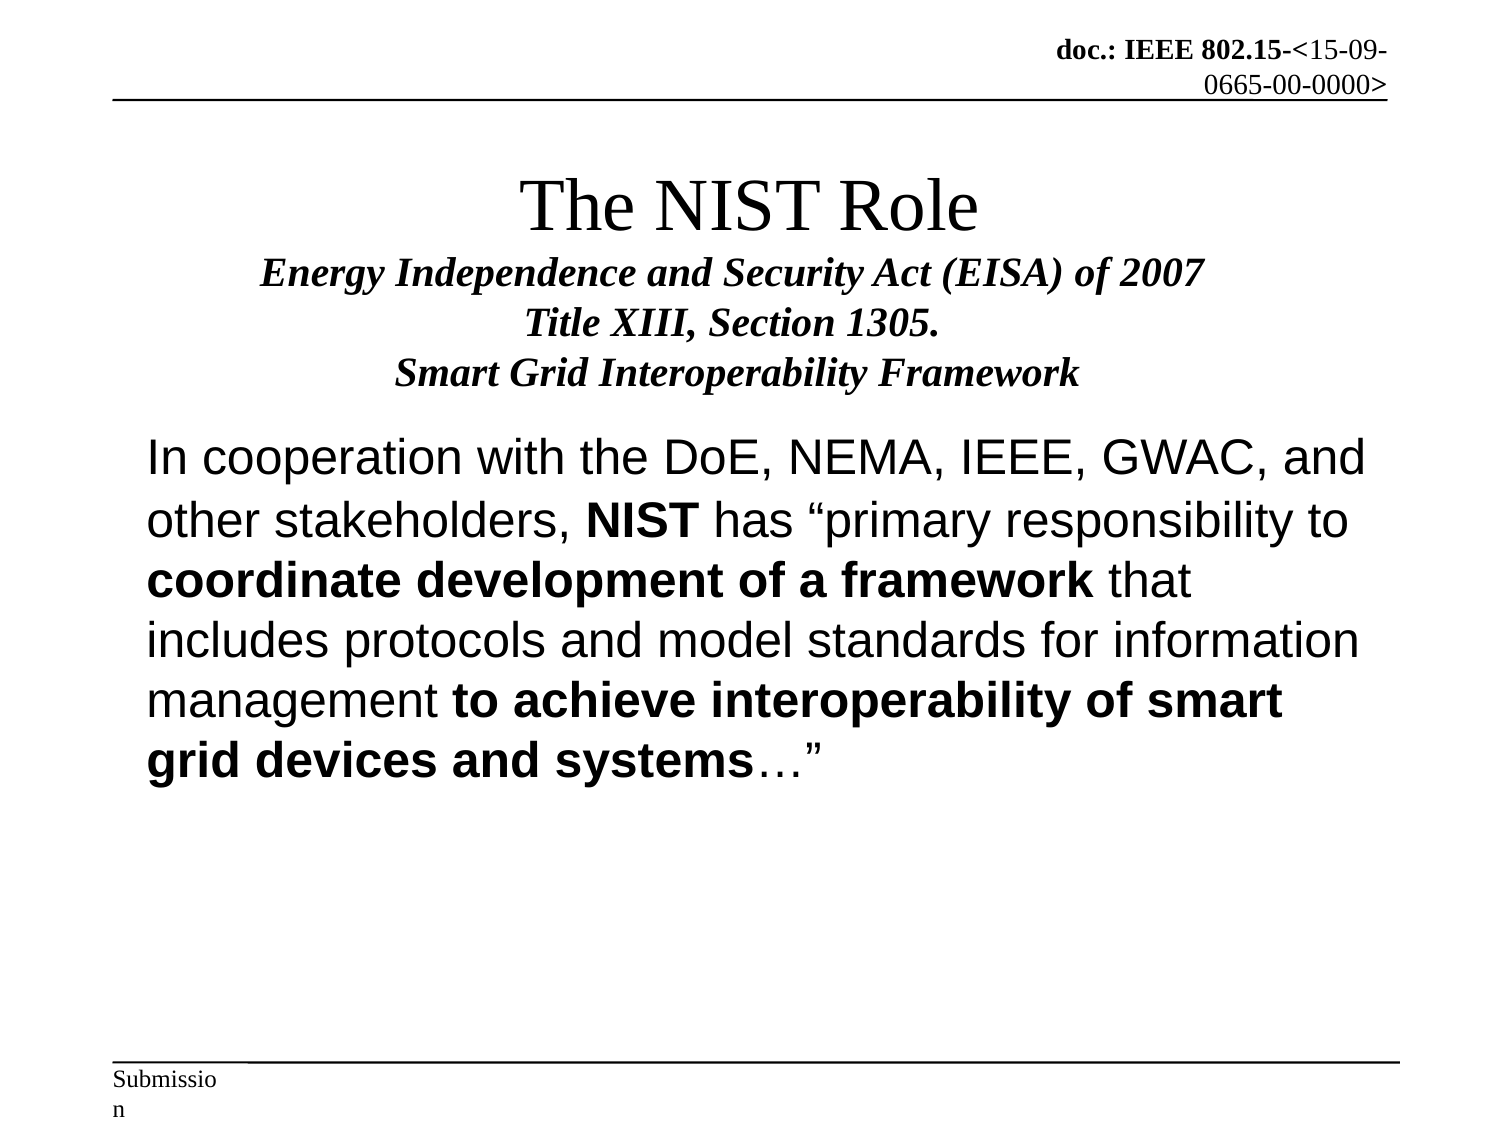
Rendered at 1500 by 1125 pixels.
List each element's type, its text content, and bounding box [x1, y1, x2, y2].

text_box Energy Independence and Security Act (EISA) of 2007 Title XIII, Section 1305. Smart Grid Interoperability Framework [162, 237, 1313, 403]
list In cooperation with the DoE, NEMA, IEEE, GWAC, and other stakeholders, NIST has “primary responsibility to coordinate development of a framework that includes protocols and model standards for information management to achieve interoperability of smart grid devices and systems…” [74, 399, 1401, 913]
title The NIST Role [112, 112, 1388, 288]
